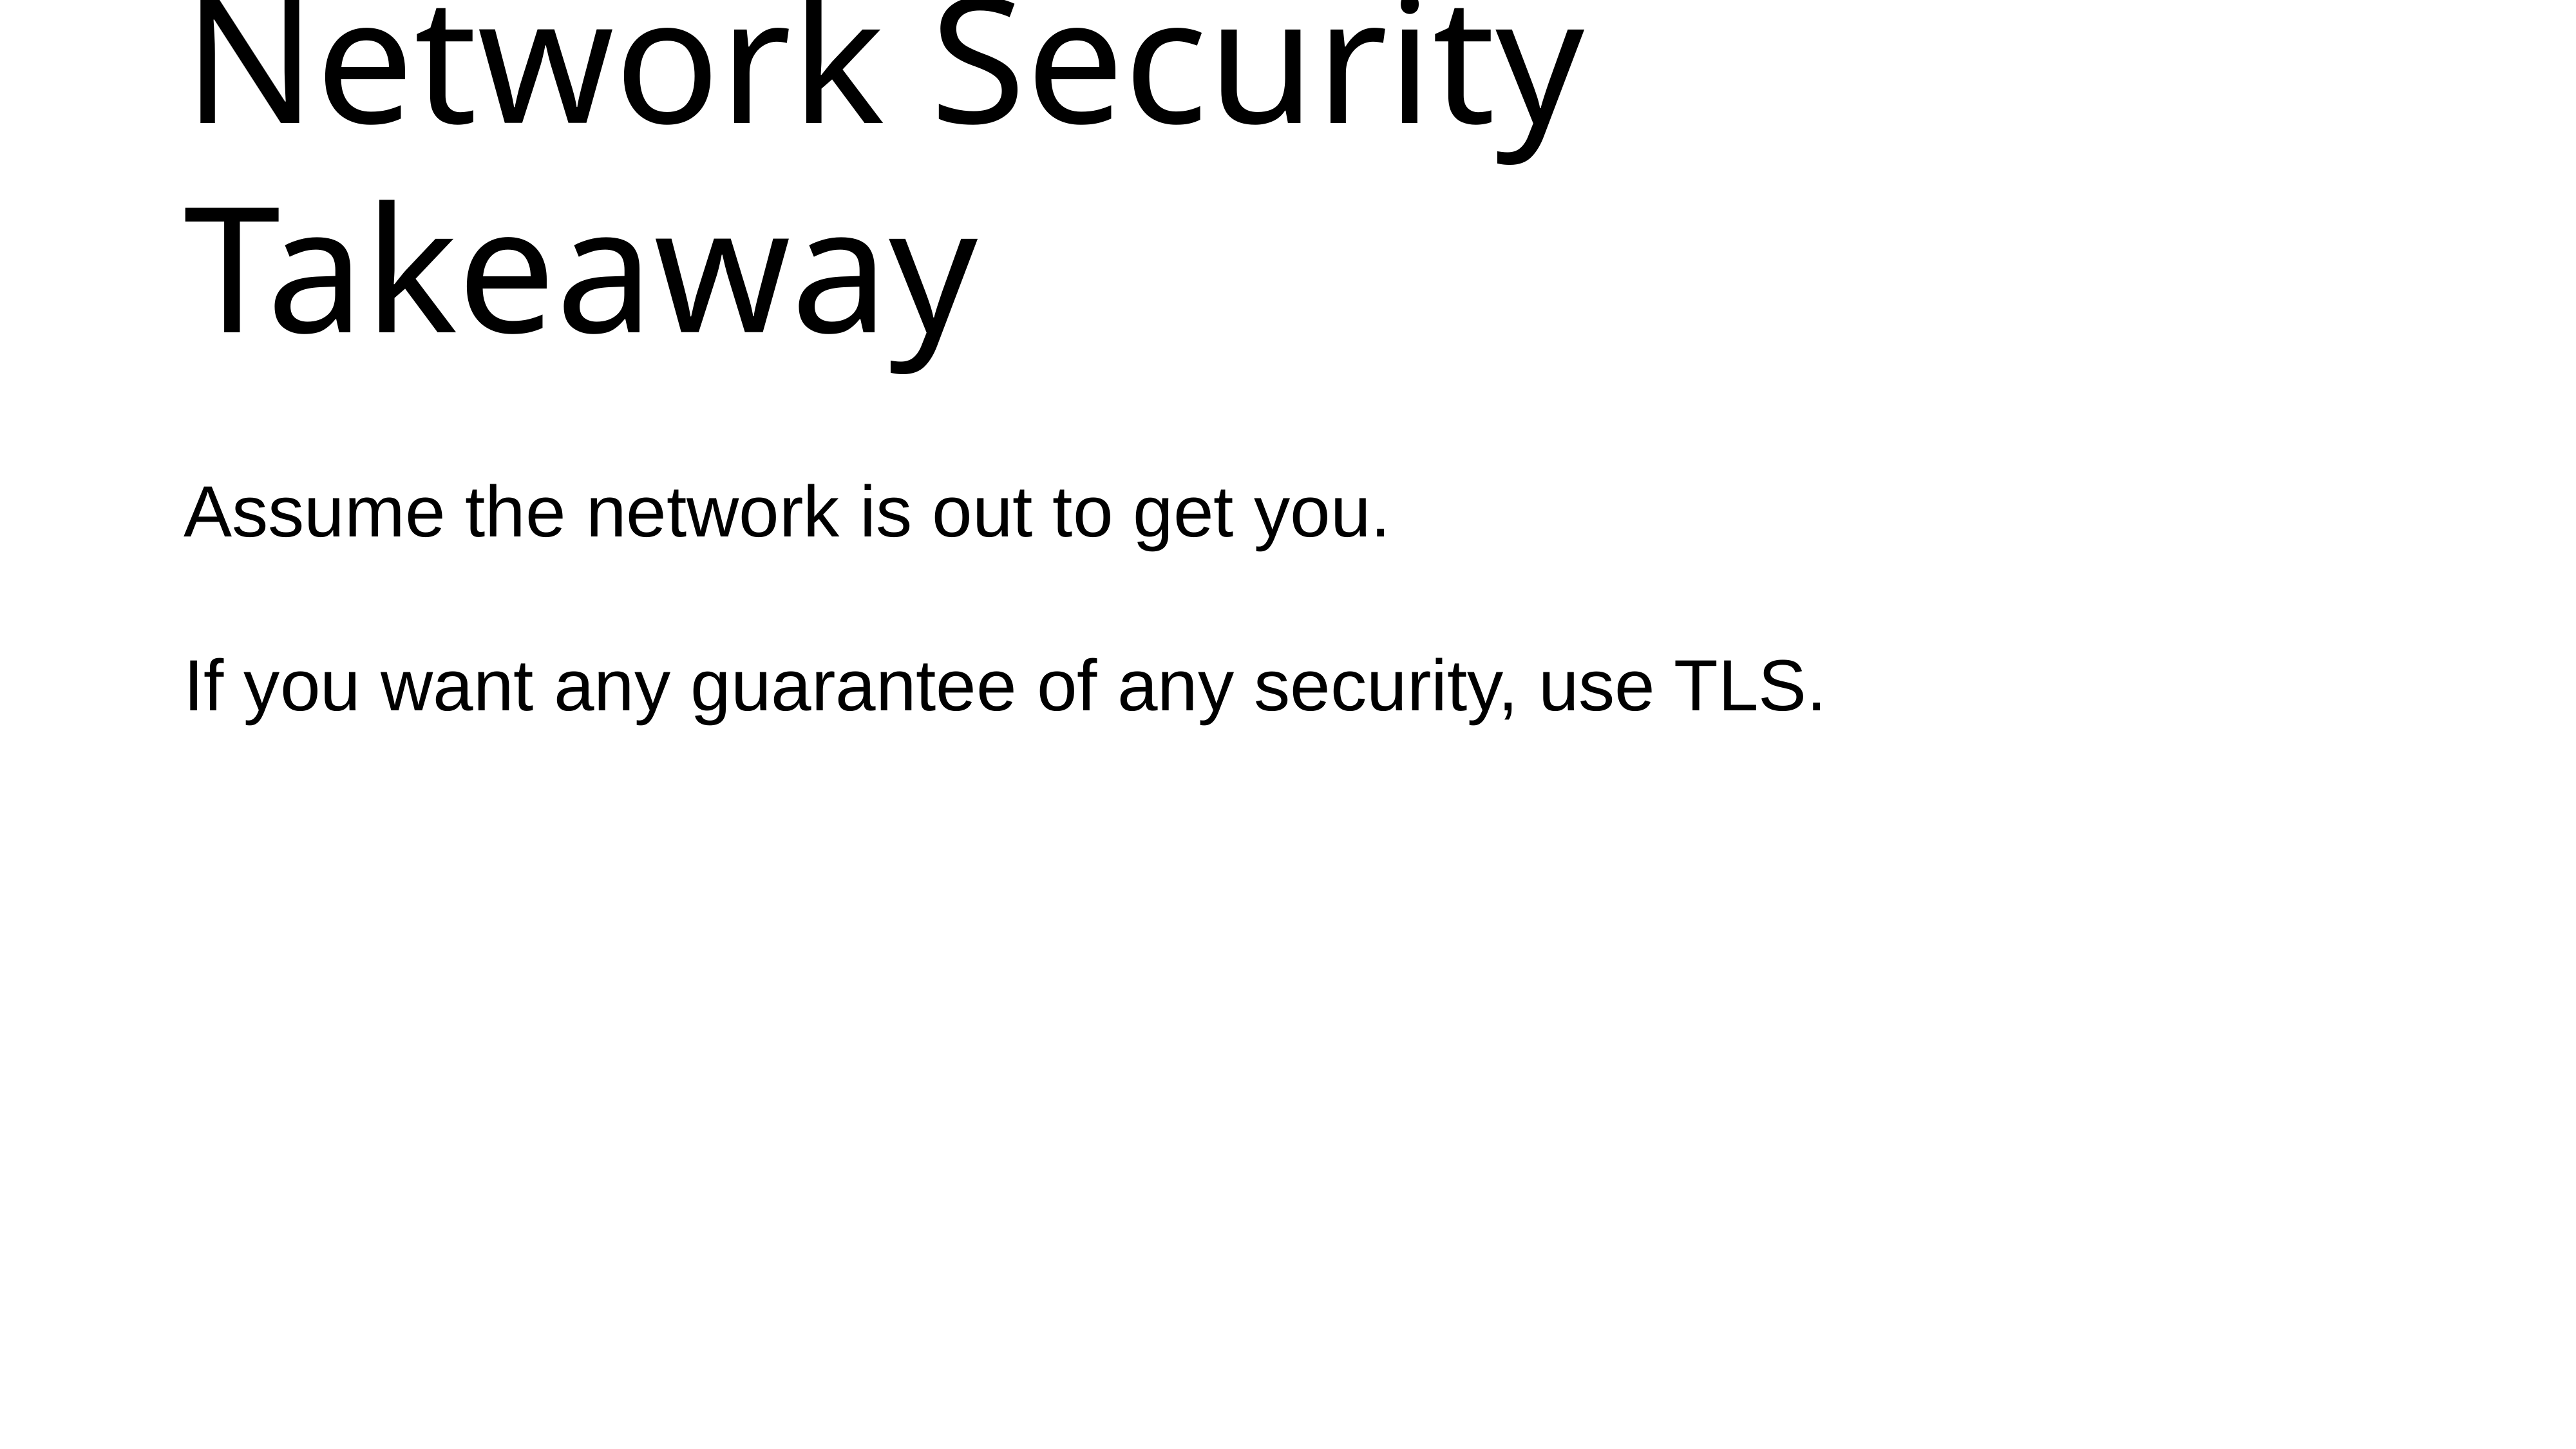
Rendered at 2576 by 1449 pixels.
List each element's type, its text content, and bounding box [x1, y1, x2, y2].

title Network Security Takeaway [178, 37, 2398, 279]
list Assume the network is out to get you. If you want any guarantee of any security, use TLS. [178, 309, 2381, 880]
